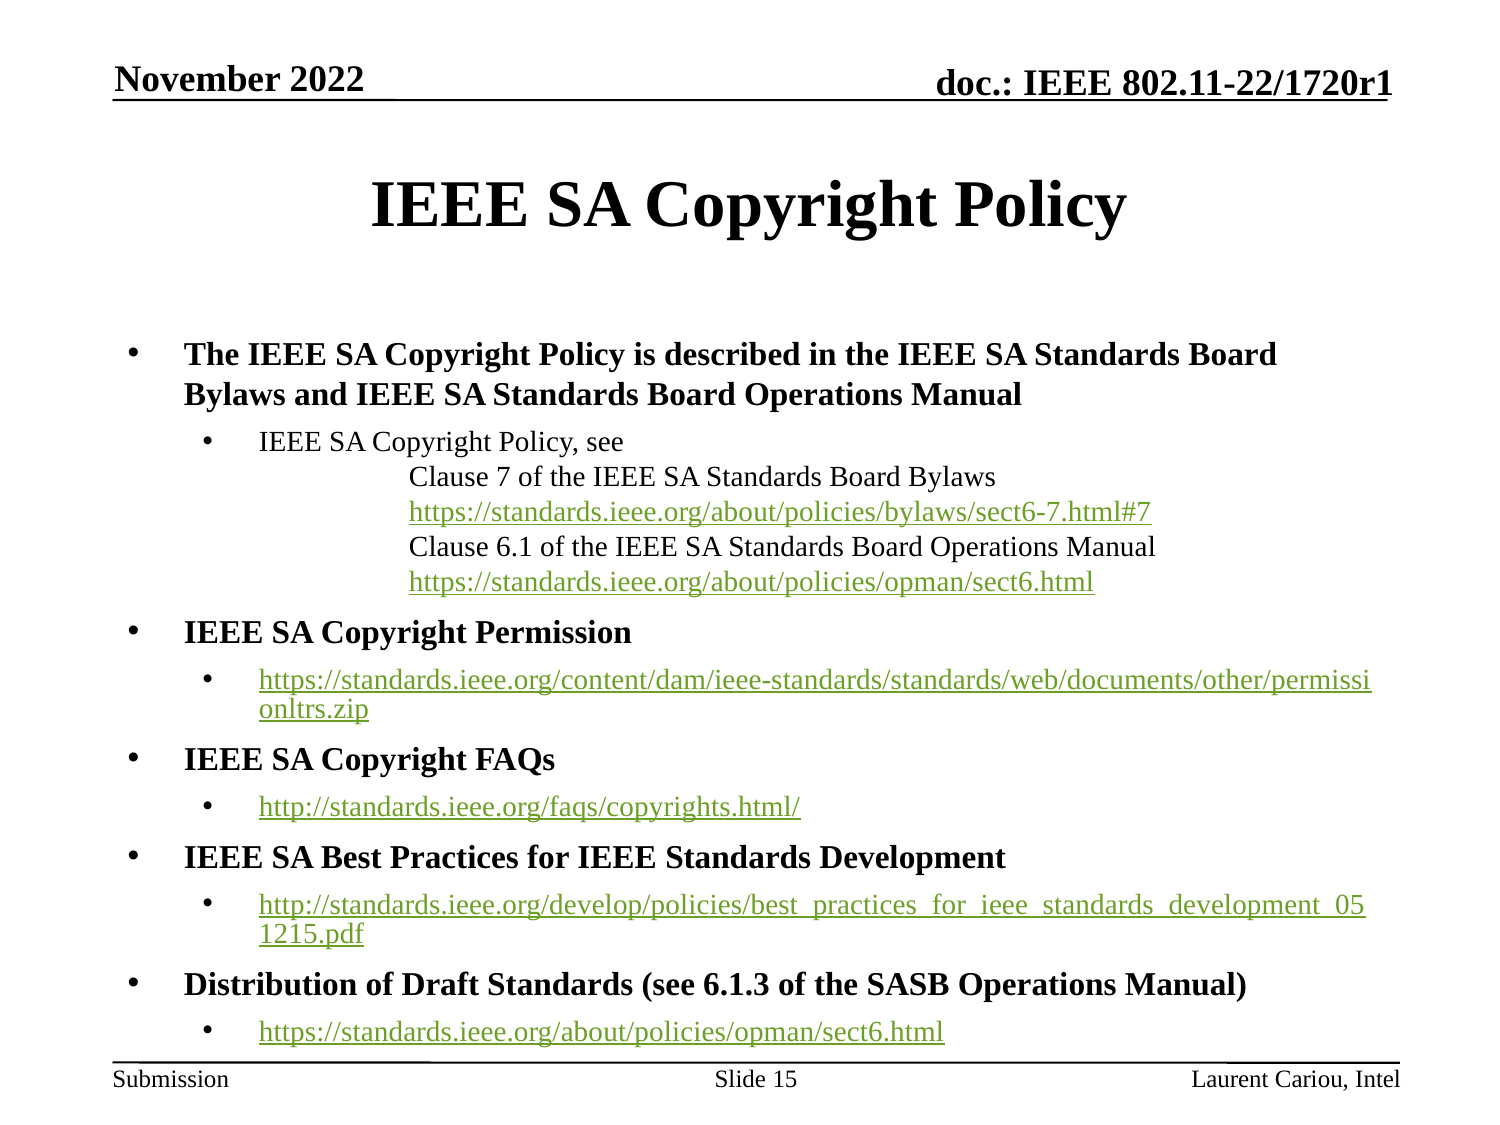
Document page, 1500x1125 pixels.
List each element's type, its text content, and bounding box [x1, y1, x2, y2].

list The IEEE SA Copyright Policy is described in the IEEE SA Standards Board Bylaws and IEEE SA Standards Board Operations Manual IEEE SA Copyright Policy, see Clause 7 of the IEEE SA Standards Board Bylaws https://standards.ieee.org/about/policies/bylaws/sect6-7.html#7 Clause 6.1 of the IEEE SA Standards Board Operations Manual https://standards.ieee.org/about/policies/opman/sect6.html IEEE SA Copyright Permission https://standards.ieee.org/content/dam/ieee-standards/standards/web/documents/other/permissionltrs.zip IEEE SA Copyright FAQs http://standards.ieee.org/faqs/copyrights.html/ IEEE SA Best Practices for IEEE Standards Development http://standards.ieee.org/develop/policies/best_practices_for_ieee_standards_development_051215.pdf Distribution of Draft Standards (see 6.1.3 of the SASB Operations Manual) https://standards.ieee.org/about/policies/opman/sect6.html [112, 324, 1388, 1063]
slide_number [114, 54, 423, 100]
title IEEE SA Copyright Policy [112, 112, 1388, 288]
slide_number Slide 15 [712, 1061, 800, 1123]
footer Laurent Cariou, Intel [878, 1061, 1402, 1093]
